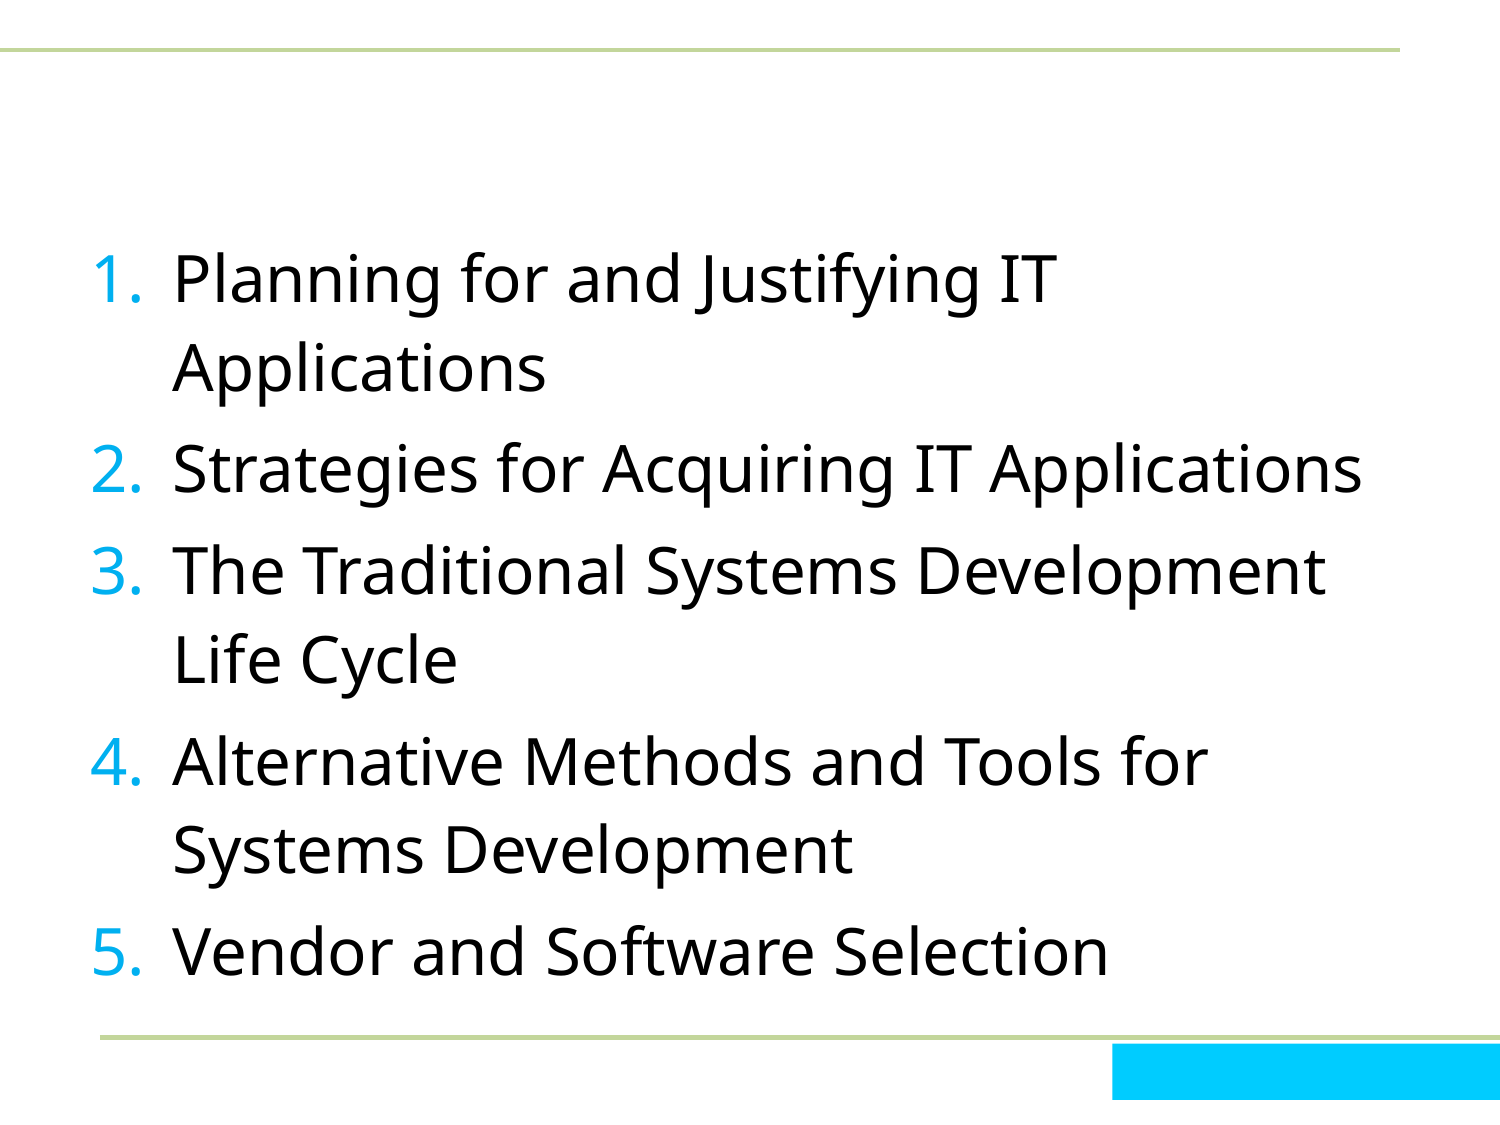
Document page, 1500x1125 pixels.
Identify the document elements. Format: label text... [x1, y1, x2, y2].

list Planning for and Justifying IT Applications Strategies for Acquiring IT Applications The Traditional Systems Development Life Cycle Alternative Methods and Tools for Systems Development Vendor and Software Selection [75, 224, 1425, 1005]
